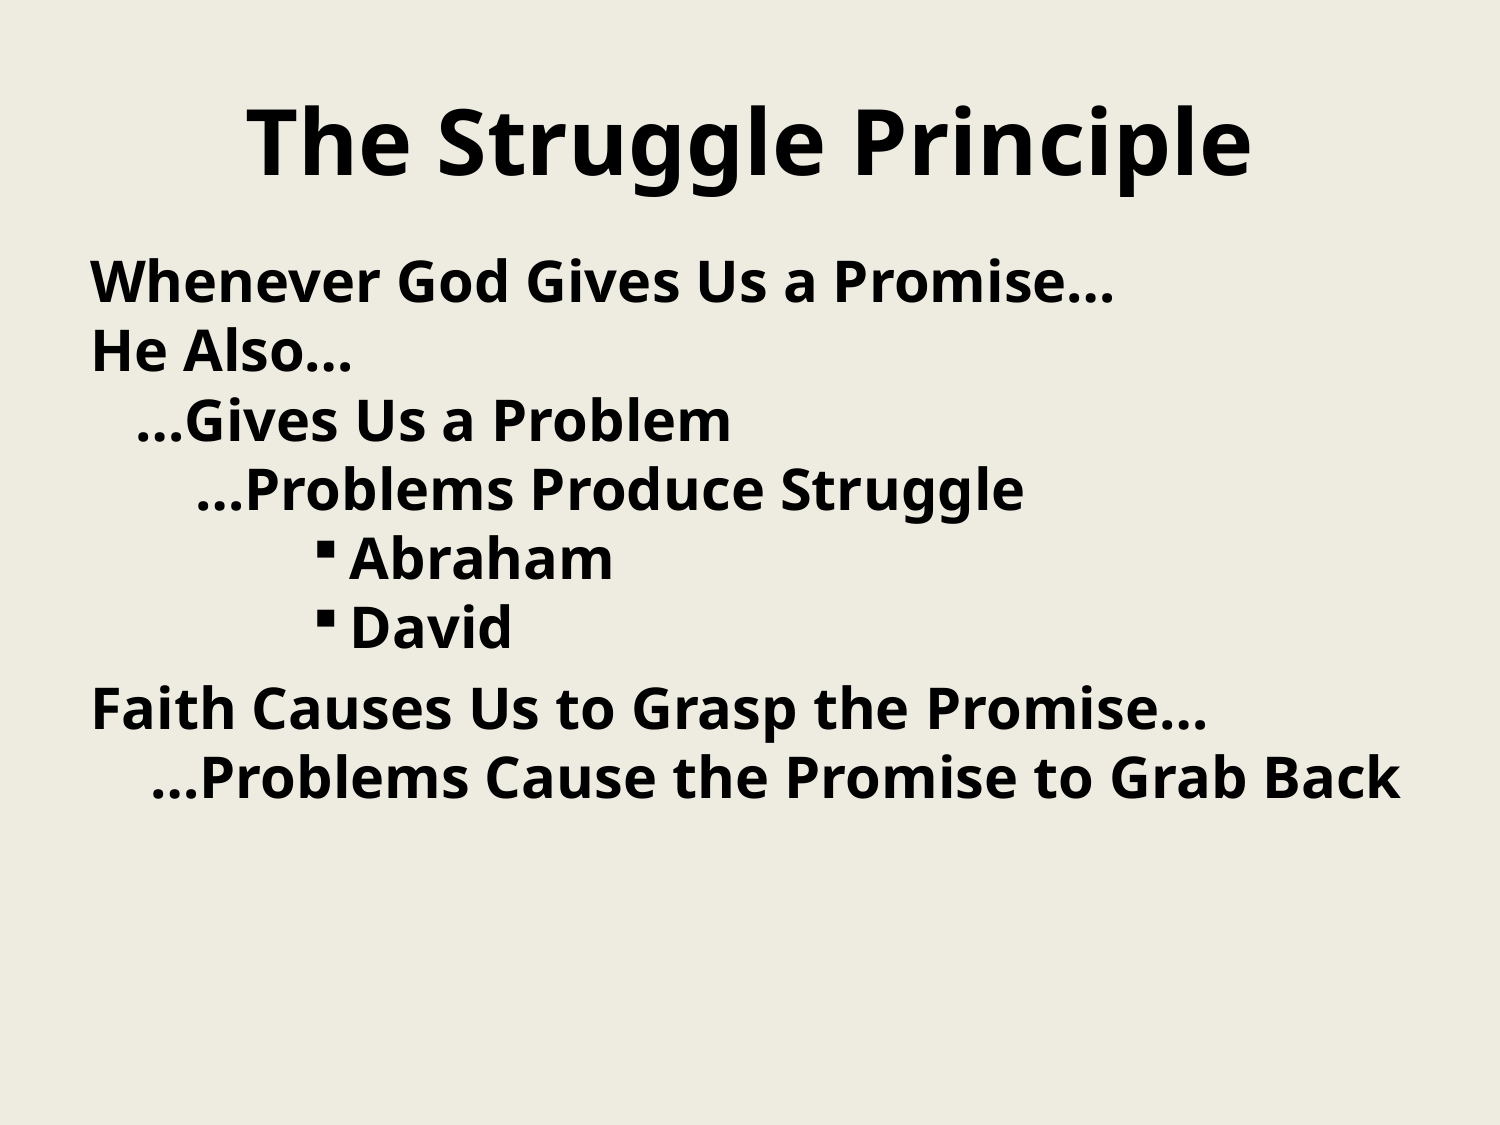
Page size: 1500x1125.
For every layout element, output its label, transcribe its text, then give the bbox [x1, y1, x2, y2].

list Whenever God Gives Us a Promise… He Also… …Gives Us a Problem …Problems Produce Struggle Abraham David Faith Causes Us to Grasp the Promise… …Problems Cause the Promise to Grab Back [75, 237, 1425, 888]
title The Struggle Principle [75, 45, 1425, 233]
